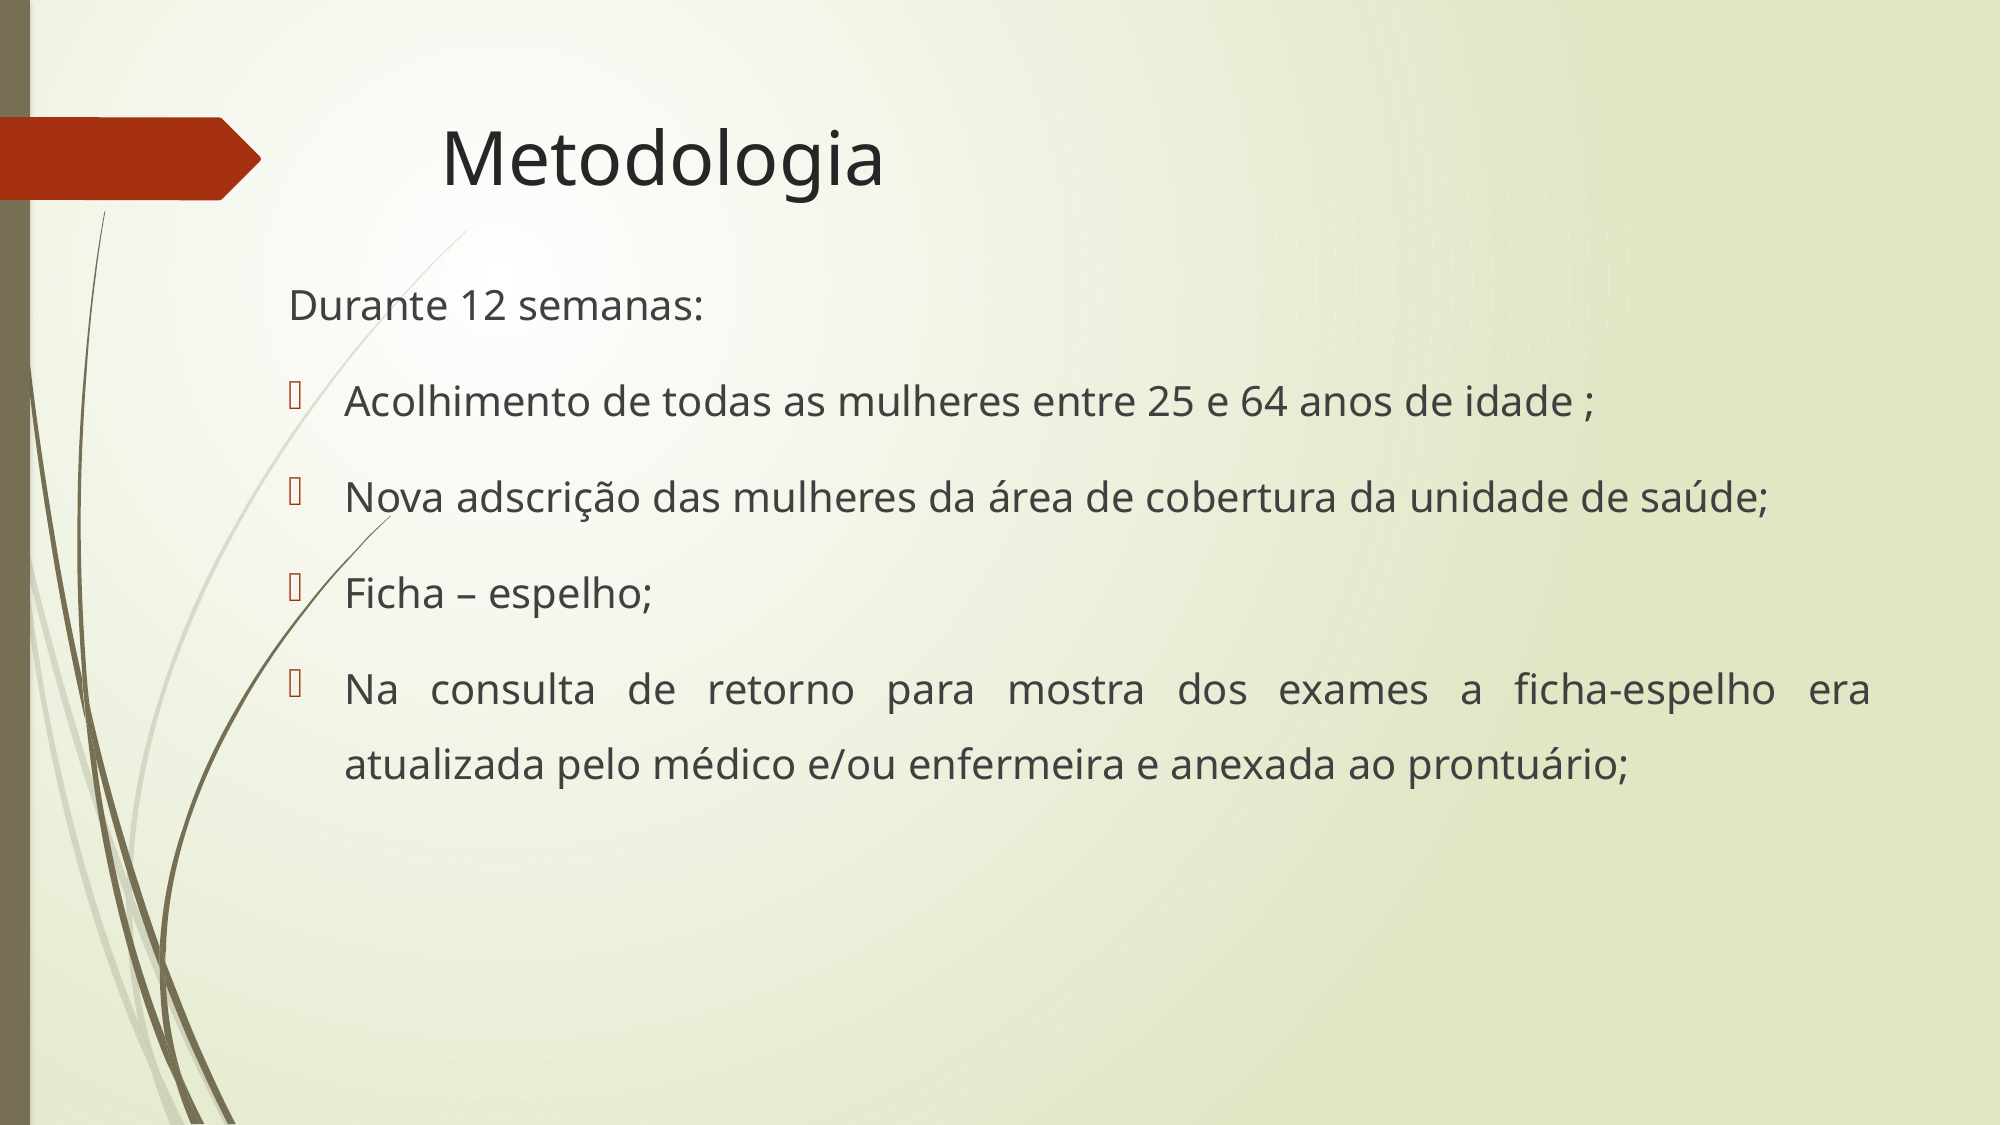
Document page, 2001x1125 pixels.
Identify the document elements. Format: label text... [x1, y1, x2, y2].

title Metodologia [425, 102, 1888, 246]
list Durante 12 semanas: Acolhimento de todas as mulheres entre 25 e 64 anos de idade ; Nova adscrição das mulheres da área de cobertura da unidade de saúde; Ficha – espelho; Na consulta de retorno para mostra dos exames a ficha-espelho era atualizada pelo médico e/ou enfermeira e anexada ao prontuário; [273, 246, 1888, 1091]
